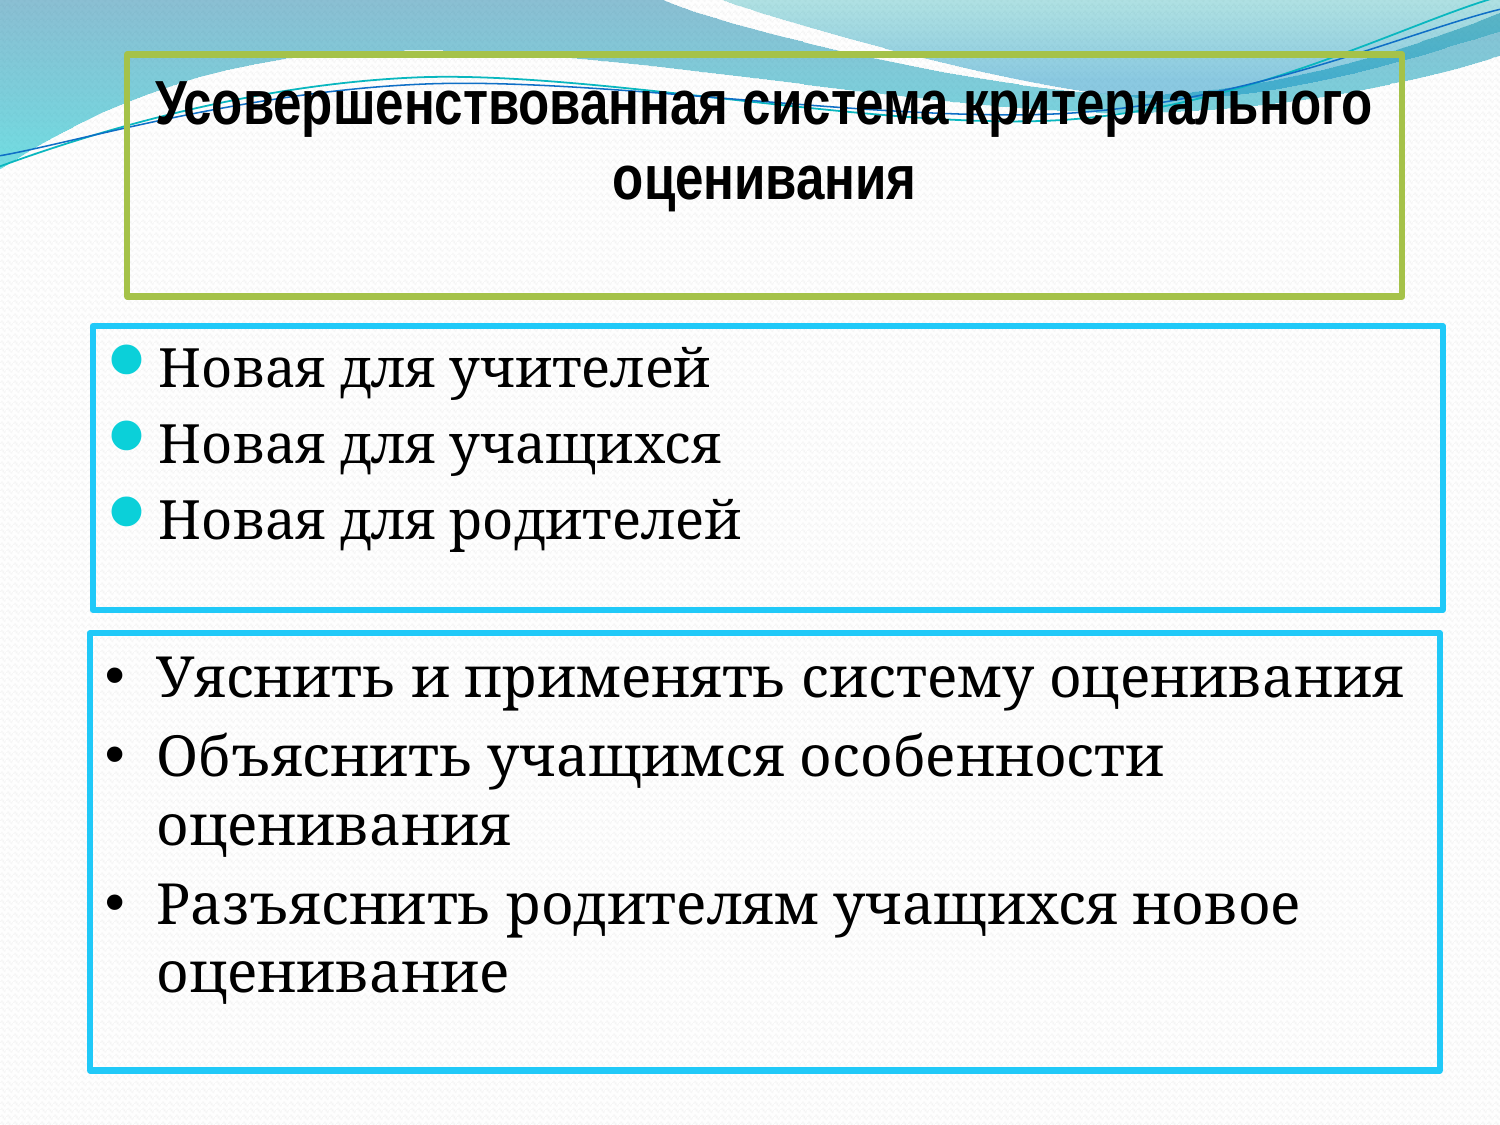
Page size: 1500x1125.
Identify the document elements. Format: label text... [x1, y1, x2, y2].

text_box Уяснить и применять систему оценивания Объяснить учащимся особенности оценивания Разъяснить родителям учащихся новое оценивание [89, 633, 1440, 1071]
list Новая для учителей Новая для учащихся Новая для родителей [92, 326, 1443, 610]
text_box Усовершенствованная система критериального оценивания [127, 54, 1403, 297]
